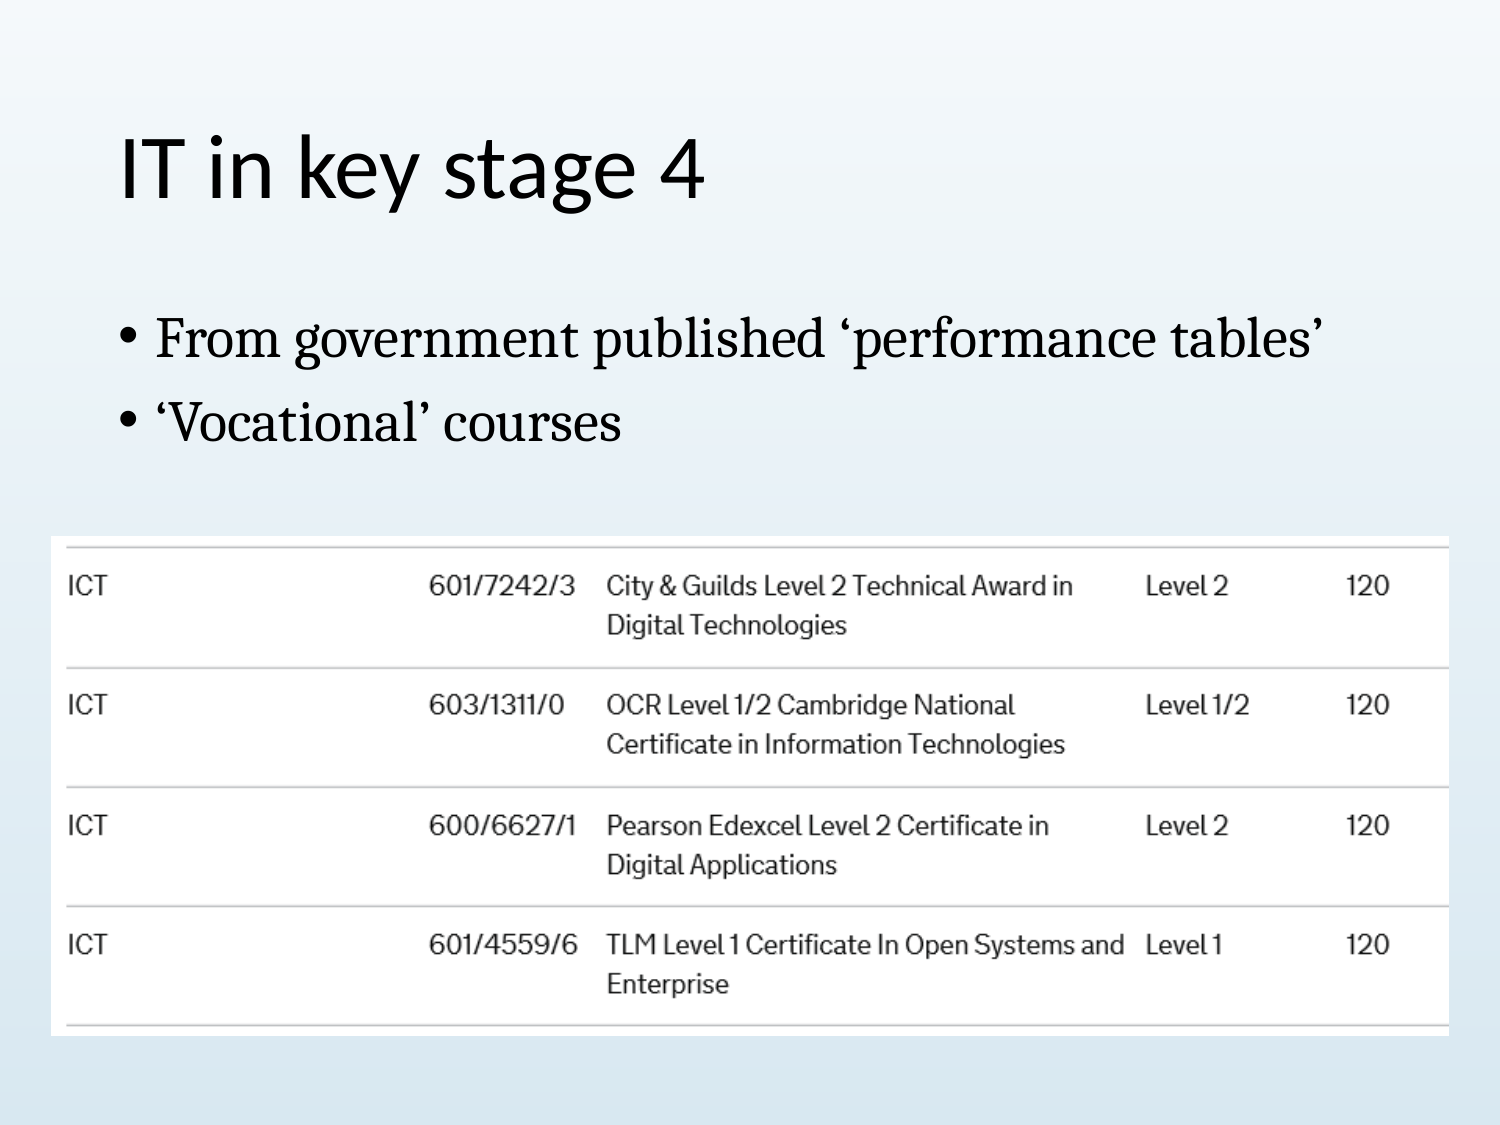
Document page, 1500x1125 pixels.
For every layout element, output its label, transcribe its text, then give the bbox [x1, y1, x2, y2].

list From government published ‘performance tables’ ‘Vocational’ courses [103, 299, 1397, 536]
picture [51, 536, 1449, 1036]
title IT in key stage 4 [103, 59, 1397, 278]
